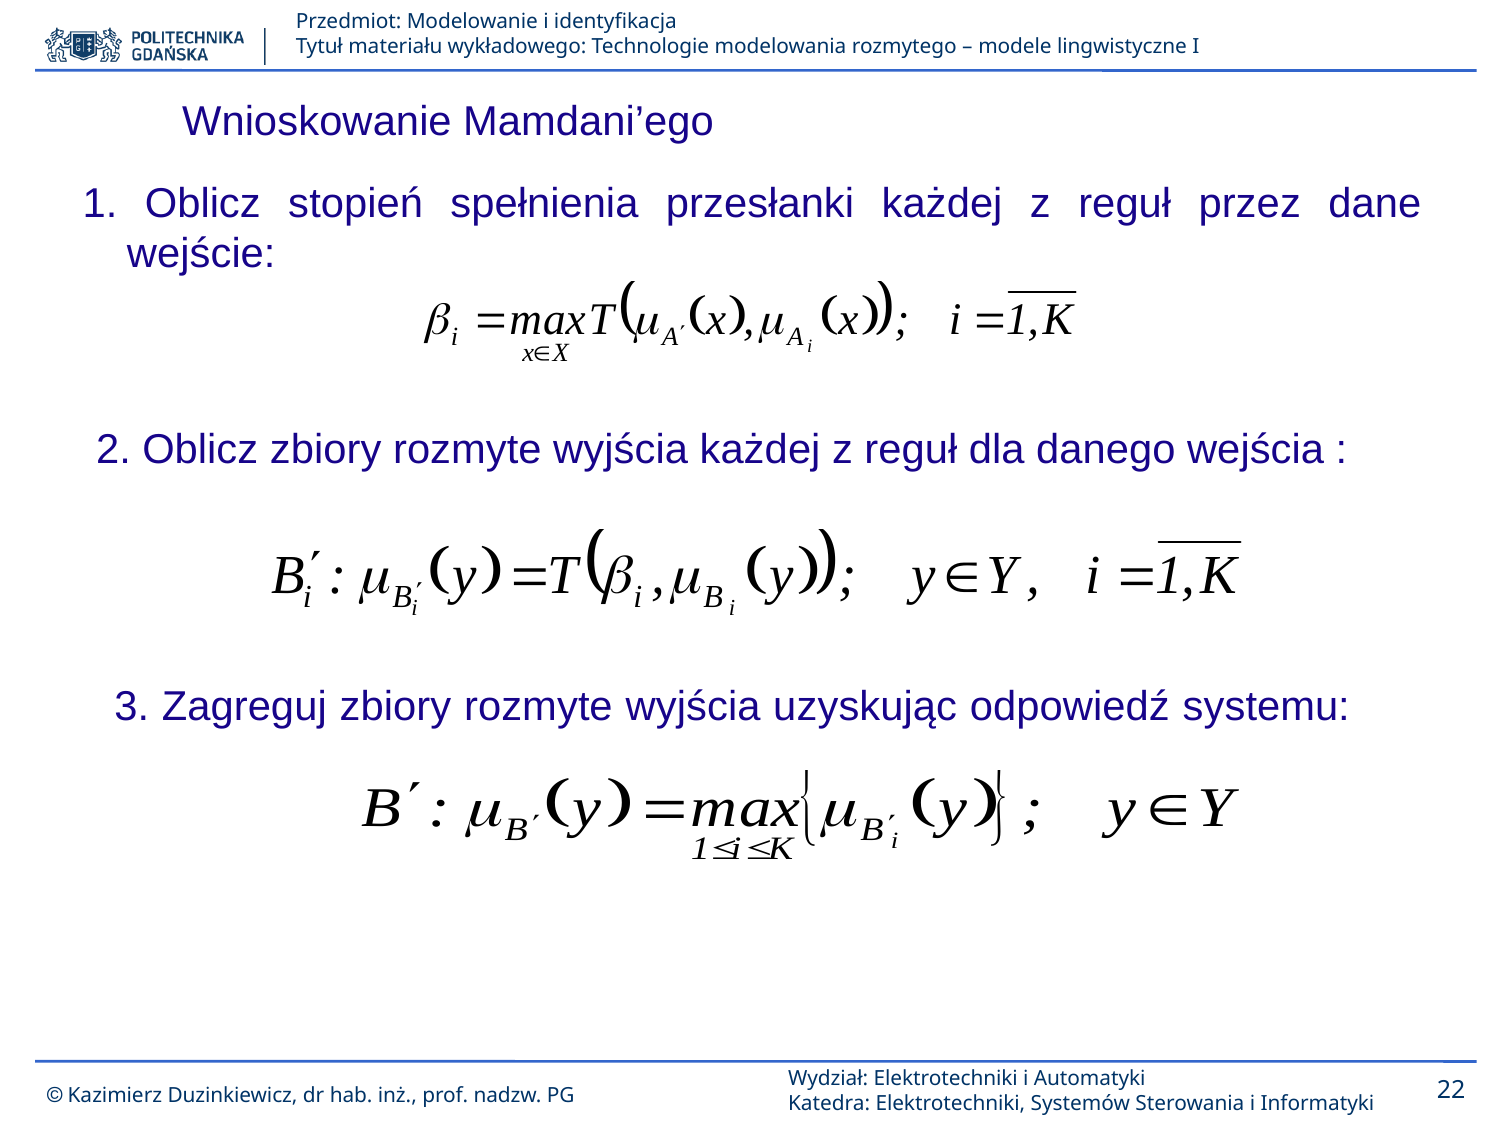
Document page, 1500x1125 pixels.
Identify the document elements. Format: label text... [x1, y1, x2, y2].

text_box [67, 168, 1438, 373]
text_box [99, 671, 1366, 874]
text_box Wnioskowanie Mamdani’ego [167, 86, 1269, 151]
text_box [80, 414, 1451, 630]
